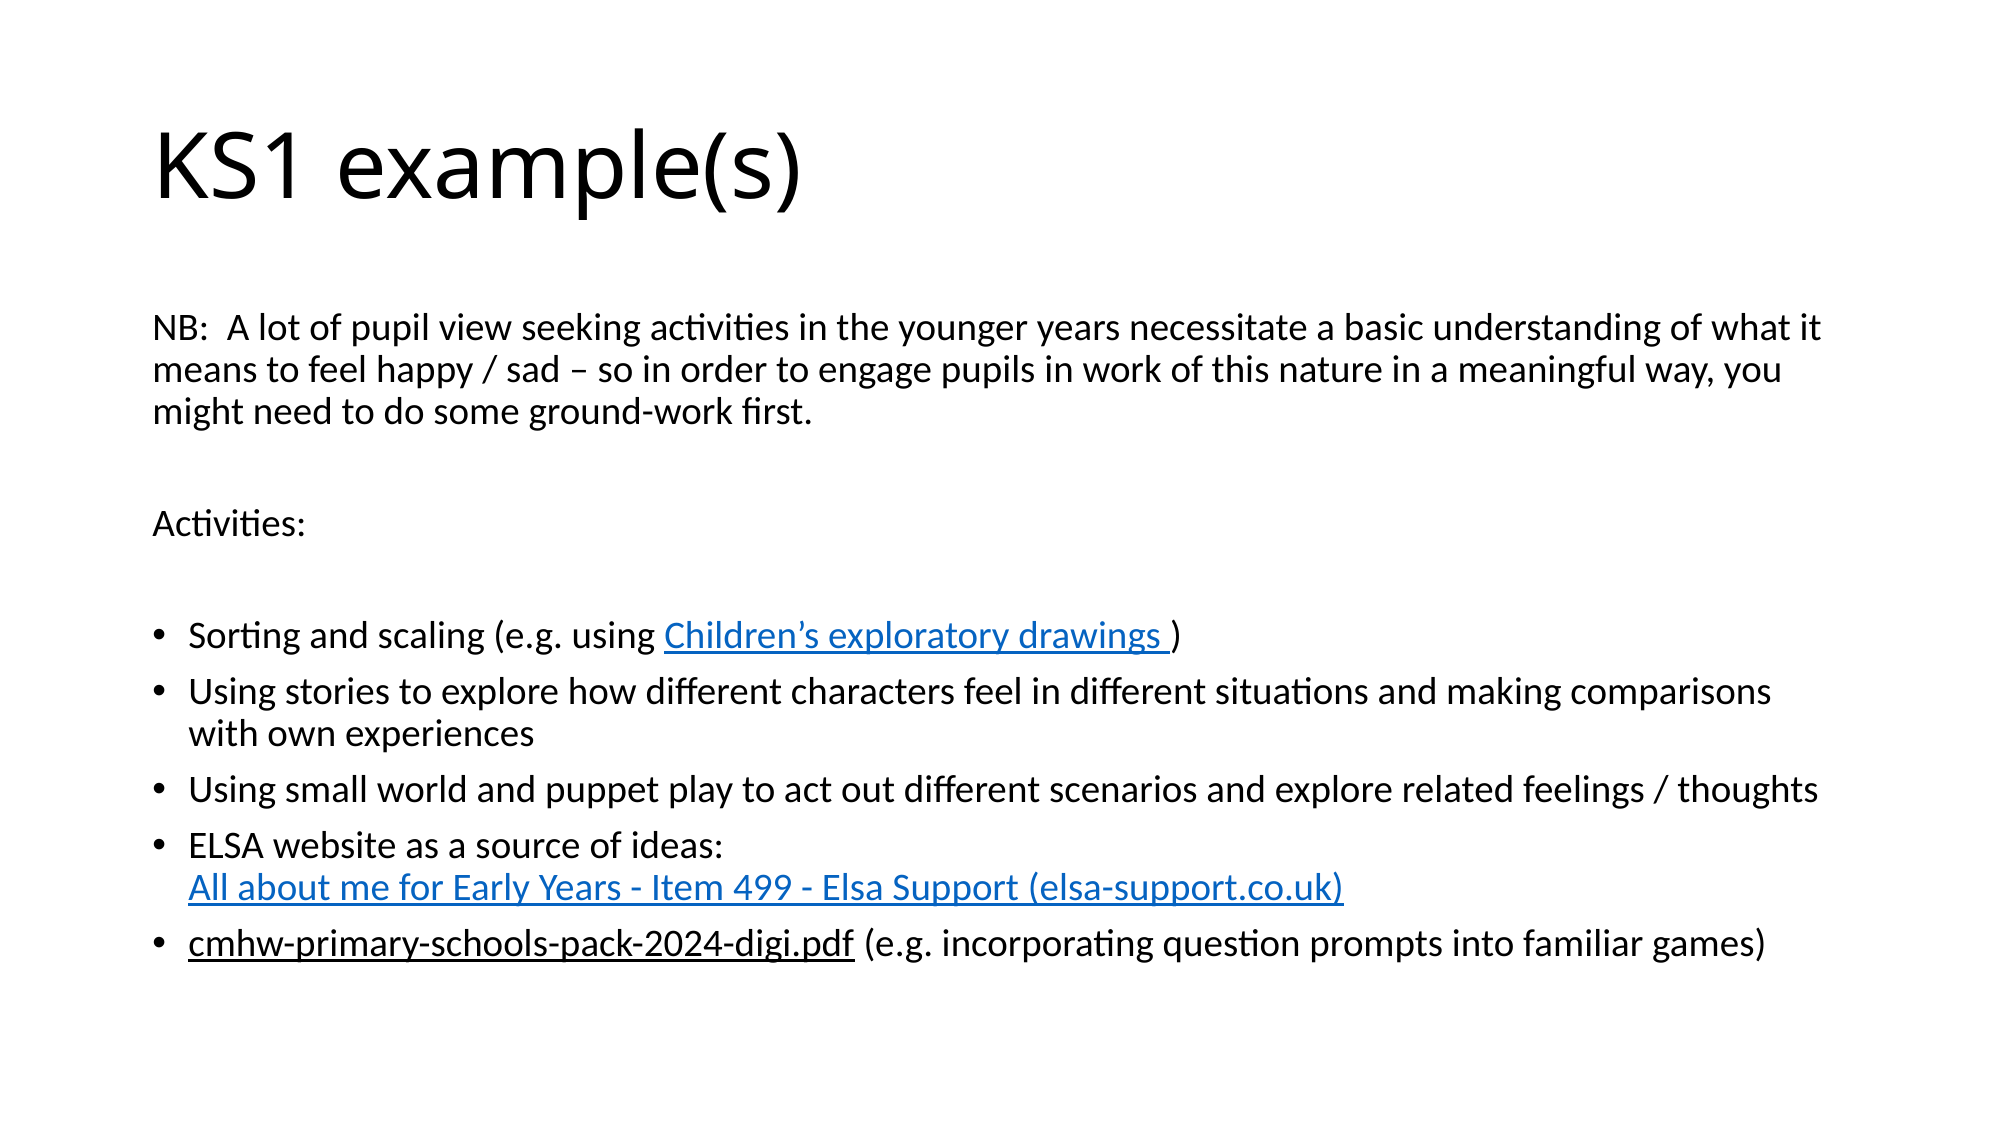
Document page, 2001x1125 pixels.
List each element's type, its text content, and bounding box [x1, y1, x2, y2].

title KS1 example(s) [137, 59, 1863, 278]
list NB: A lot of pupil view seeking activities in the younger years necessitate a basic understanding of what it means to feel happy / sad – so in order to engage pupils in work of this nature in a meaningful way, you might need to do some ground-work first. Activities: Sorting and scaling (e.g. using Children’s exploratory drawings ) Using stories to explore how different characters feel in different situations and making comparisons with own experiences Using small world and puppet play to act out different scenarios and explore related feelings / thoughts ELSA website as a source of ideas: All about me for Early Years - Item 499 - Elsa Support (elsa-support.co.uk) cmhw-primary-schools-pack-2024-digi.pdf (e.g. incorporating question prompts into familiar games) [137, 299, 1863, 1014]
